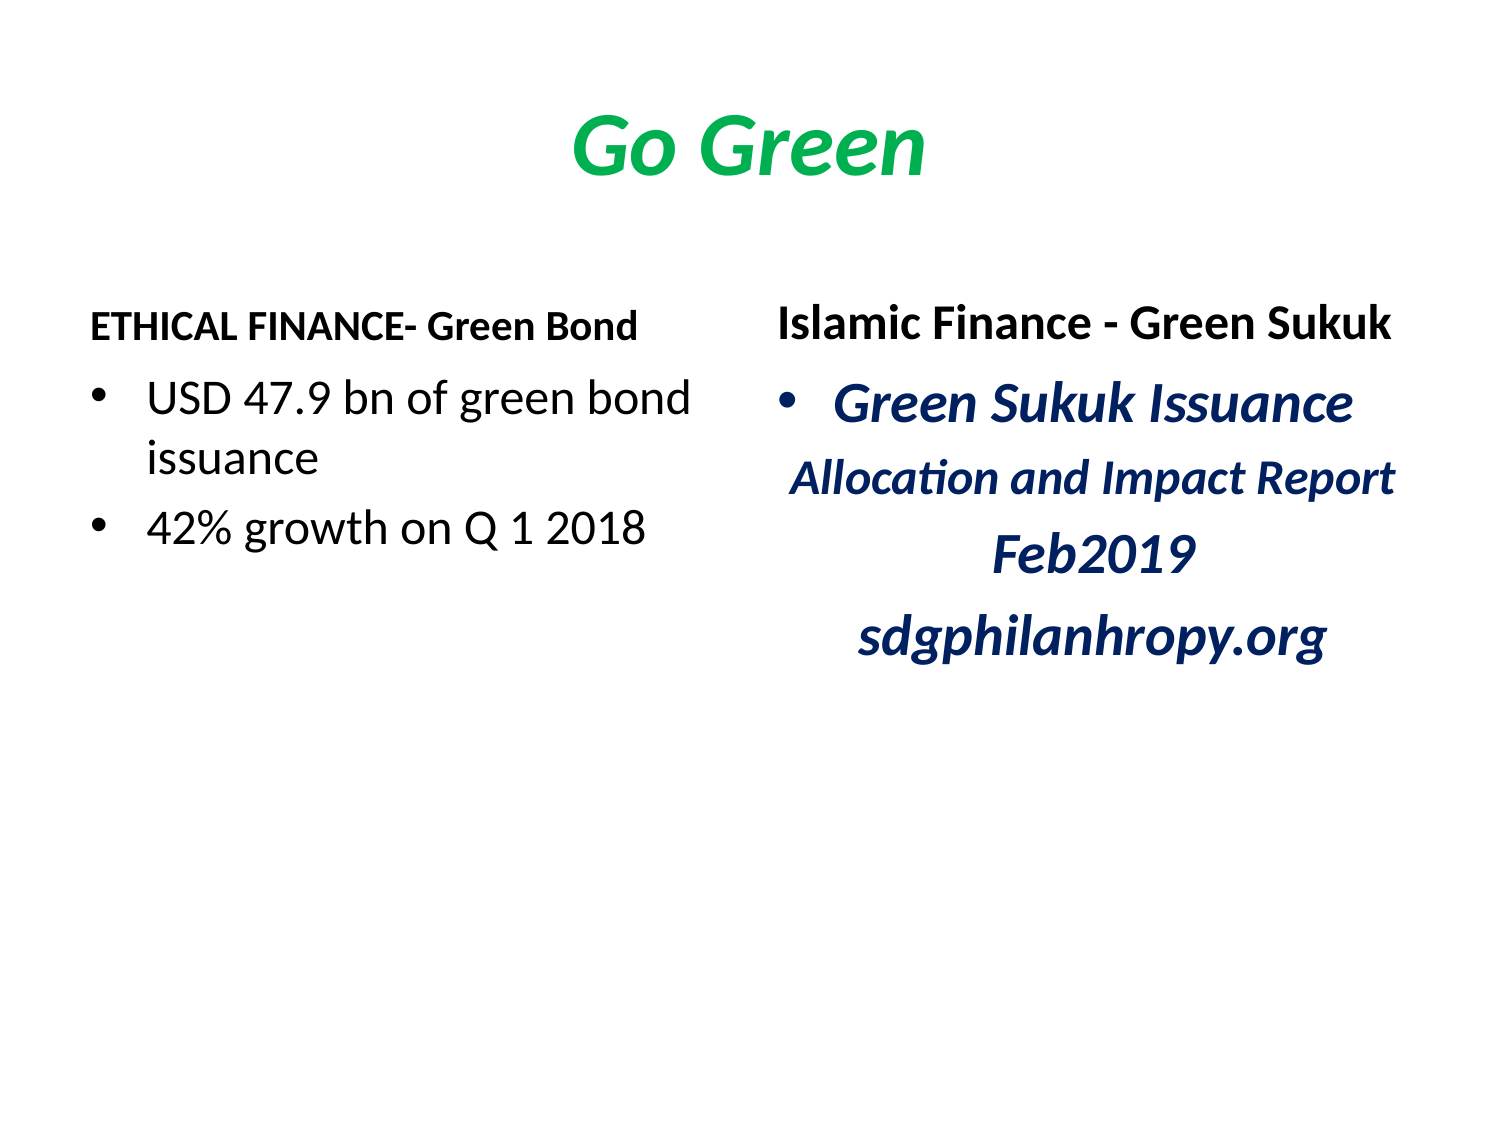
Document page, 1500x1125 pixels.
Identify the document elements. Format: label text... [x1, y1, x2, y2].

list Green Sukuk Issuance Allocation and Impact Report Feb2019 sdgphilanhropy.org [761, 356, 1425, 1005]
list ETHICAL FINANCE- Green Bond [75, 251, 738, 356]
list USD 47.9 bn of green bond issuance 42% growth on Q 1 2018 [75, 356, 738, 1005]
title Go Green [75, 45, 1425, 233]
list Islamic Finance - Green Sukuk [761, 251, 1425, 356]
